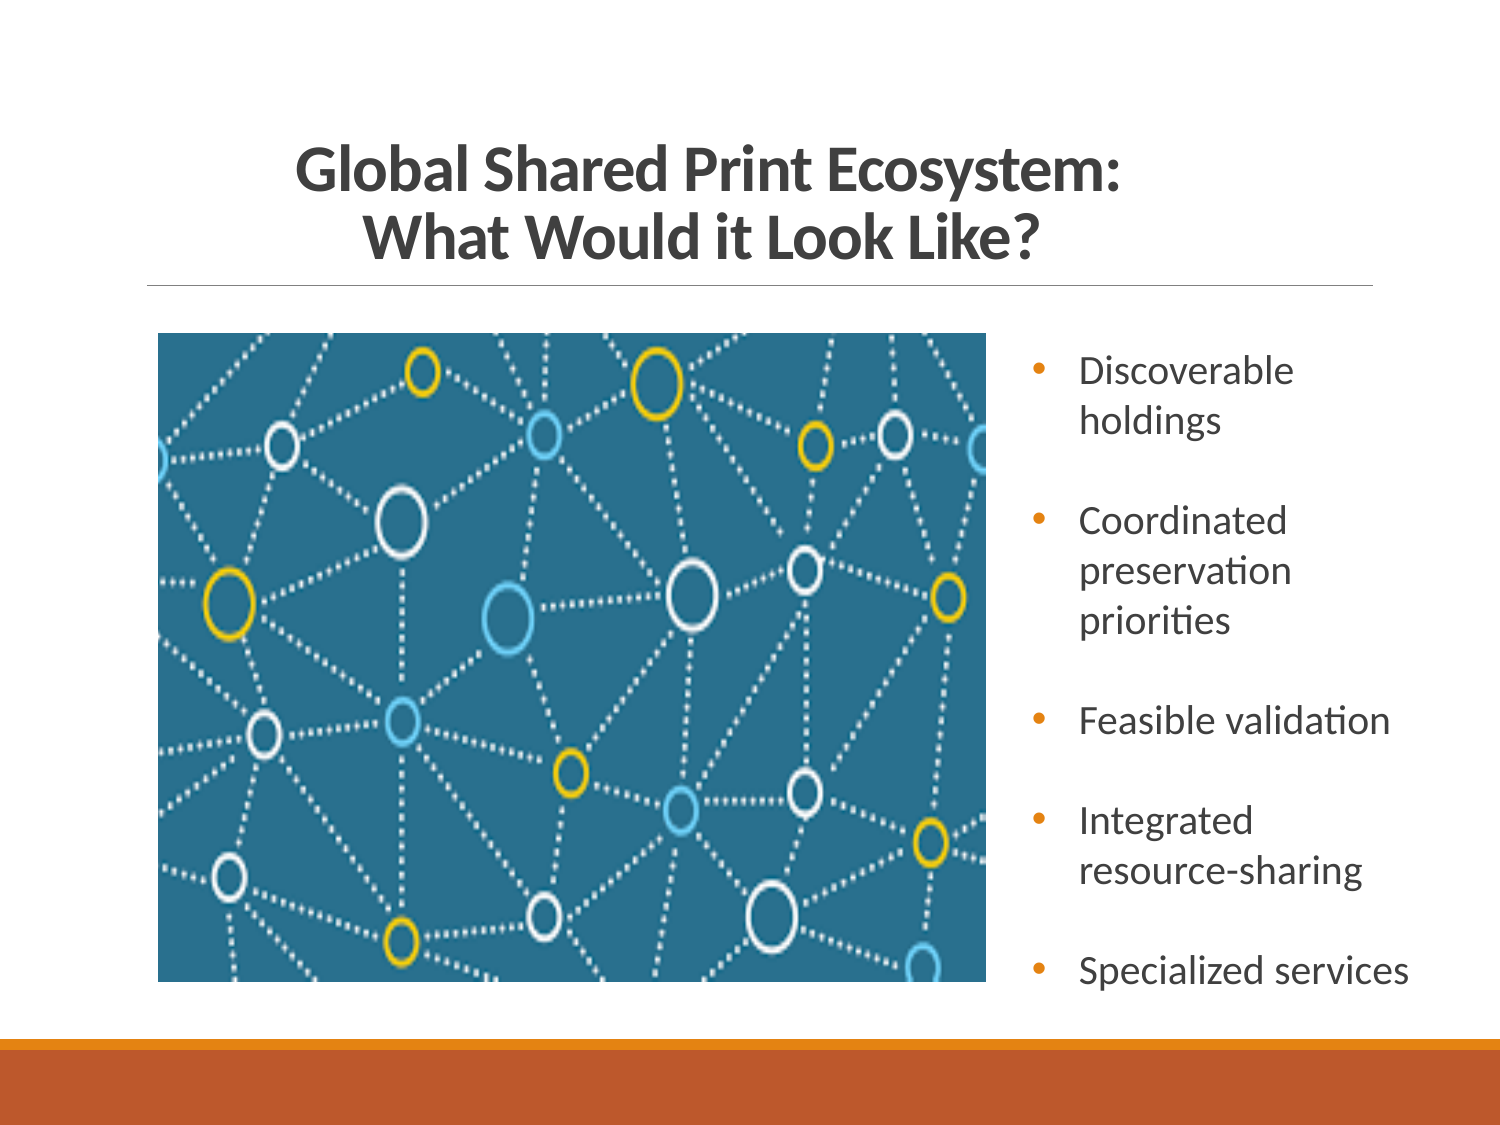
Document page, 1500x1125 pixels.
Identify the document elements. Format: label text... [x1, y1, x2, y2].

title Global Shared Print Ecosystem: What Would it Look Like? [193, 77, 1226, 281]
picture [157, 332, 986, 983]
text_box Discoverable holdings Coordinated preservation priorities Feasible validation Integrated resource-sharing Specialized services [1017, 335, 1435, 1001]
